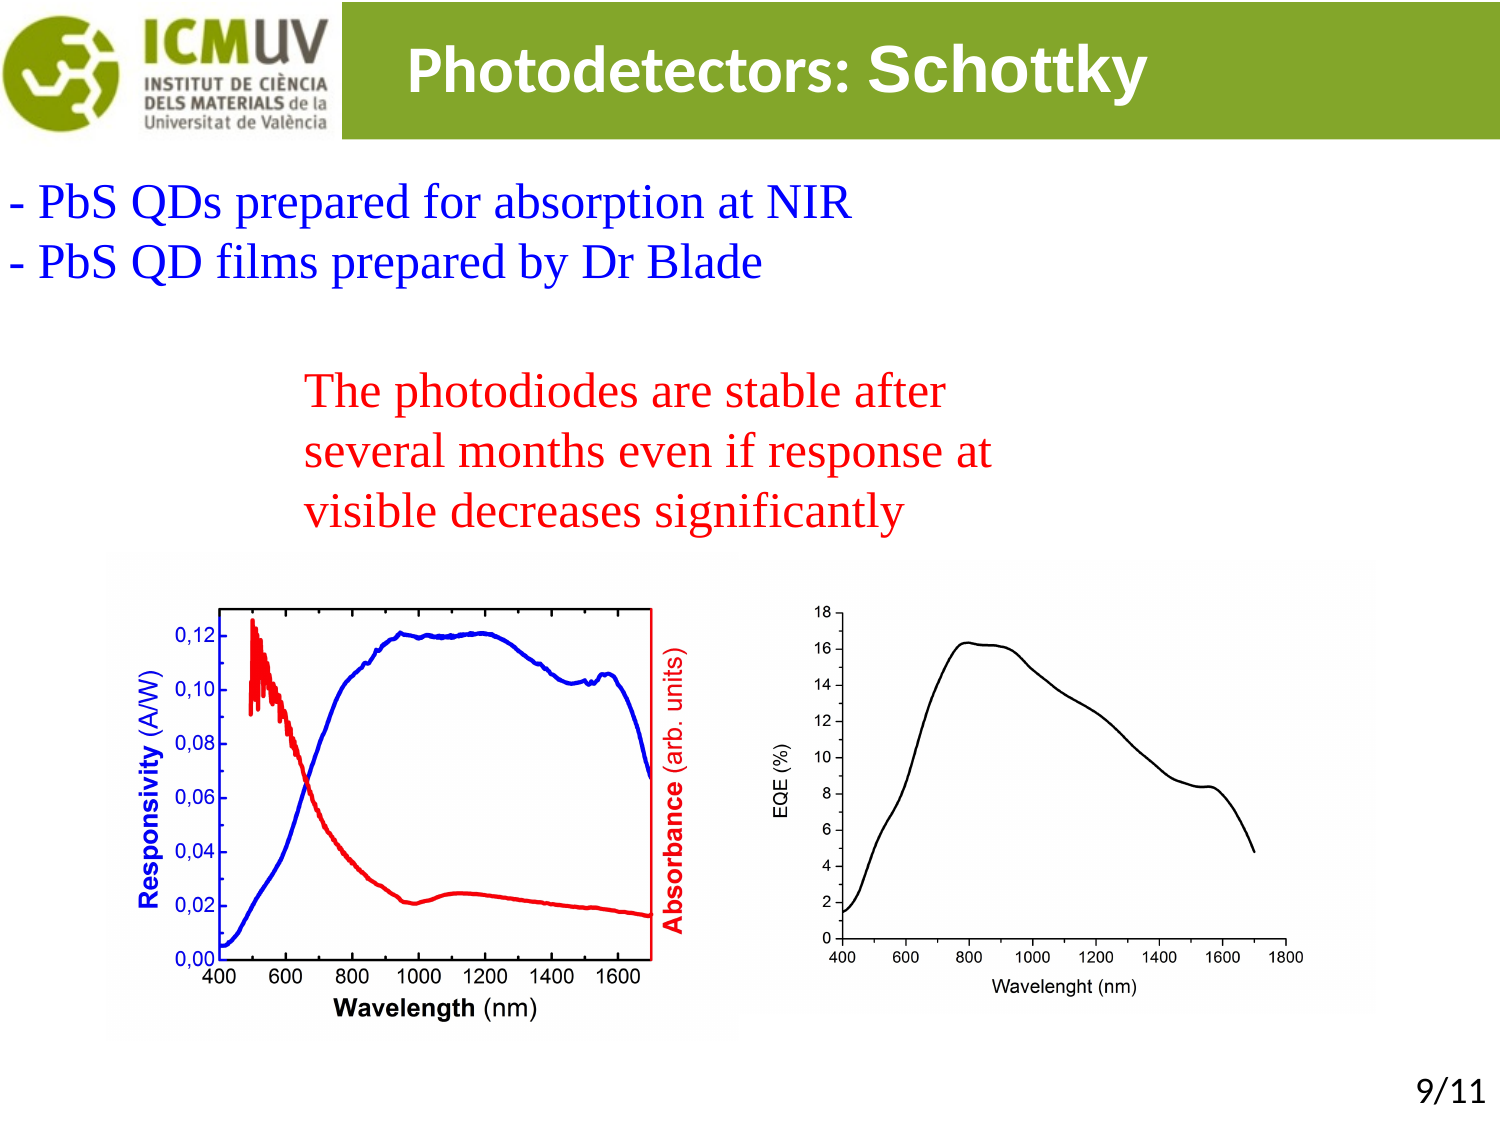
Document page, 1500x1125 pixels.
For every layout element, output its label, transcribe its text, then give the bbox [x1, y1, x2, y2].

text_box The photodiodes are stable after several months even if response at visible decreases significantly [289, 349, 1016, 545]
text_box 9/11 [1400, 1058, 1500, 1119]
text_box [0, 1, 1500, 147]
text_box - PbS QDs prepared for absorption at NIR - PbS QD films prepared by Dr Blade [0, 160, 933, 296]
picture [105, 551, 1377, 1041]
